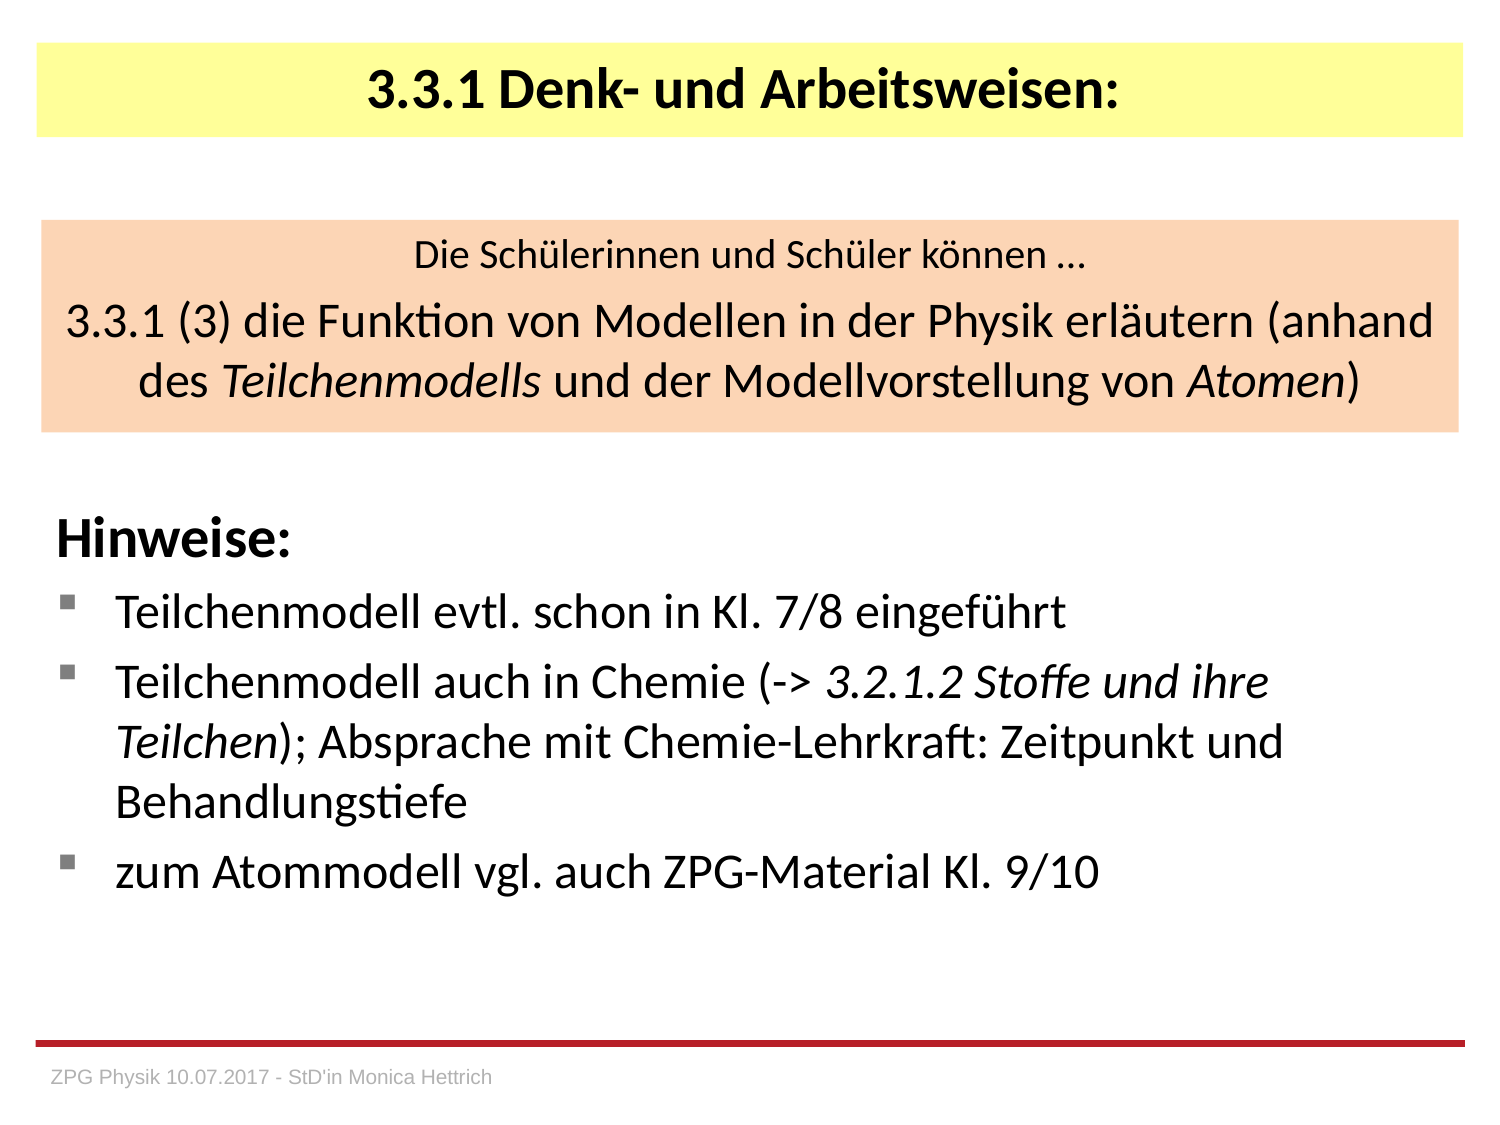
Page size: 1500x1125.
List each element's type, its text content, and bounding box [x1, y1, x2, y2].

text_box Hinweise: Teilchenmodell evtl. schon in Kl. 7/8 eingeführt Teilchenmodell auch in Chemie (-> 3.2.1.2 Stoffe und ihre Teilchen); Absprache mit Chemie-Lehrkraft: Zeitpunkt und Behandlungstiefe zum Atommodell vgl. auch ZPG-Material Kl. 9/10 [41, 491, 1459, 907]
footer ZPG Physik 10.07.2017 - StD'in Monica Hettrich [35, 1045, 768, 1106]
title 3.3.1 Denk- und Arbeitsweisen: [41, 42, 1459, 149]
list Die Schülerinnen und Schüler können … 3.3.1 (3) die Funktion von Modellen in der Physik erläutern (anhand des Teilchenmodells und der Modellvorstellung von Atomen) [41, 219, 1459, 433]
